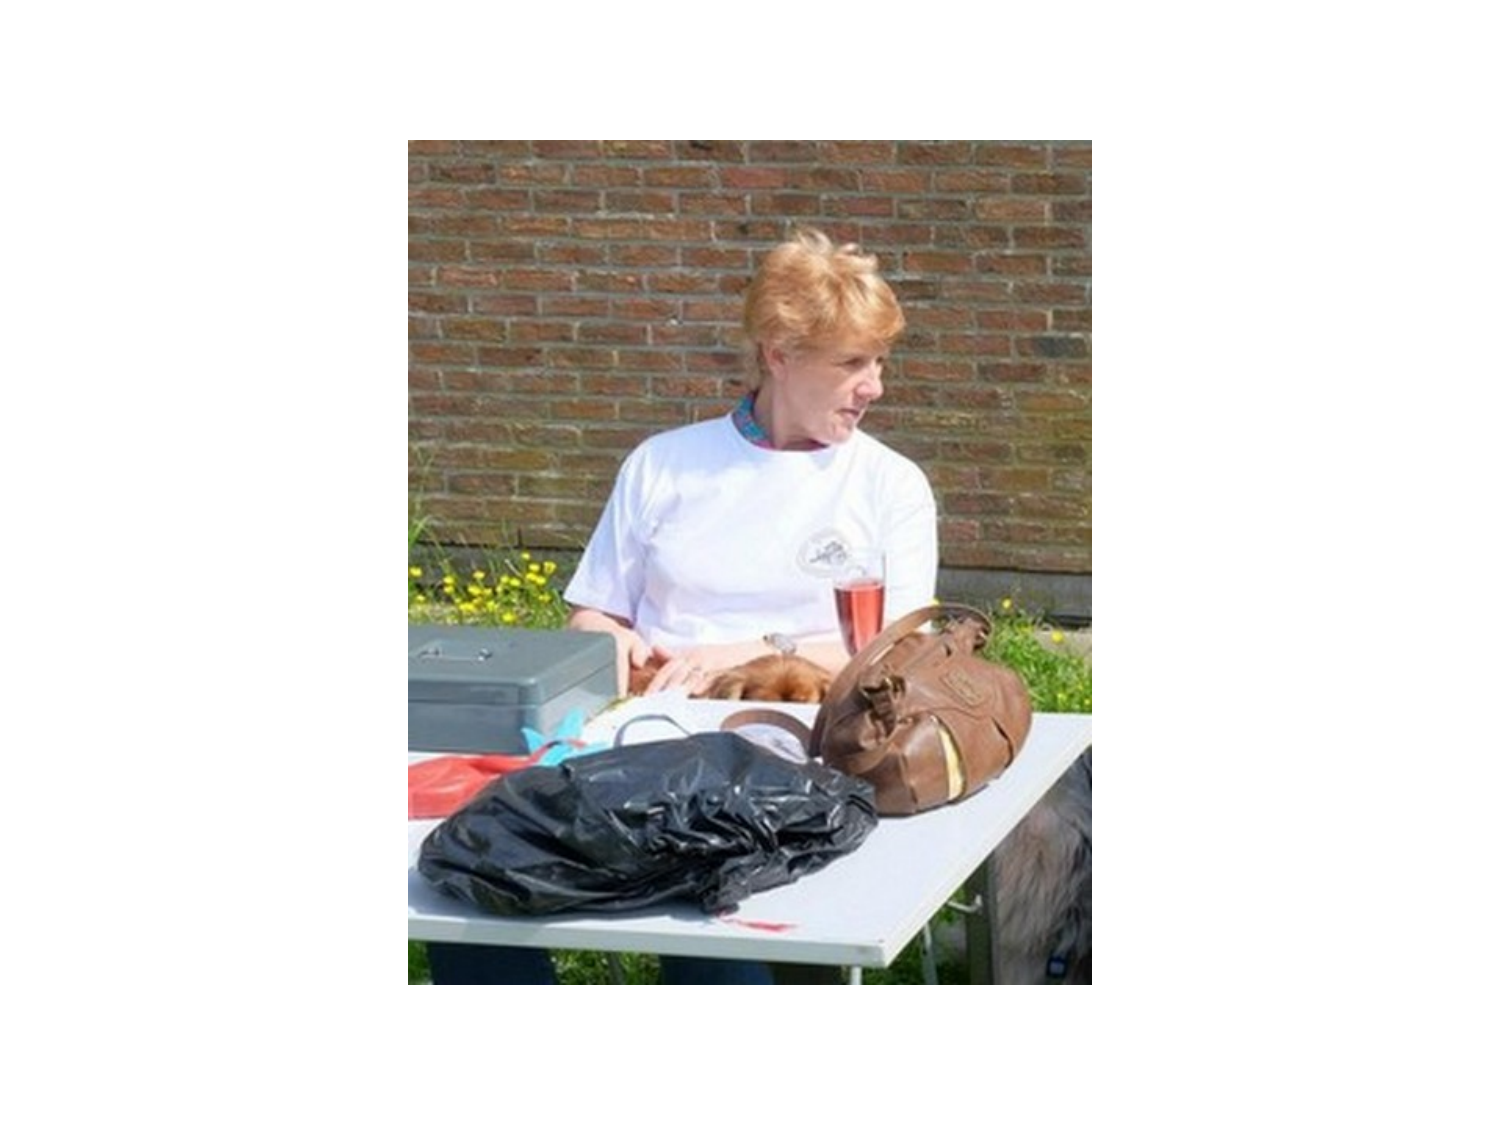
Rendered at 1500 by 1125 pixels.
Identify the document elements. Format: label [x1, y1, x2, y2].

picture [408, 140, 1092, 985]
